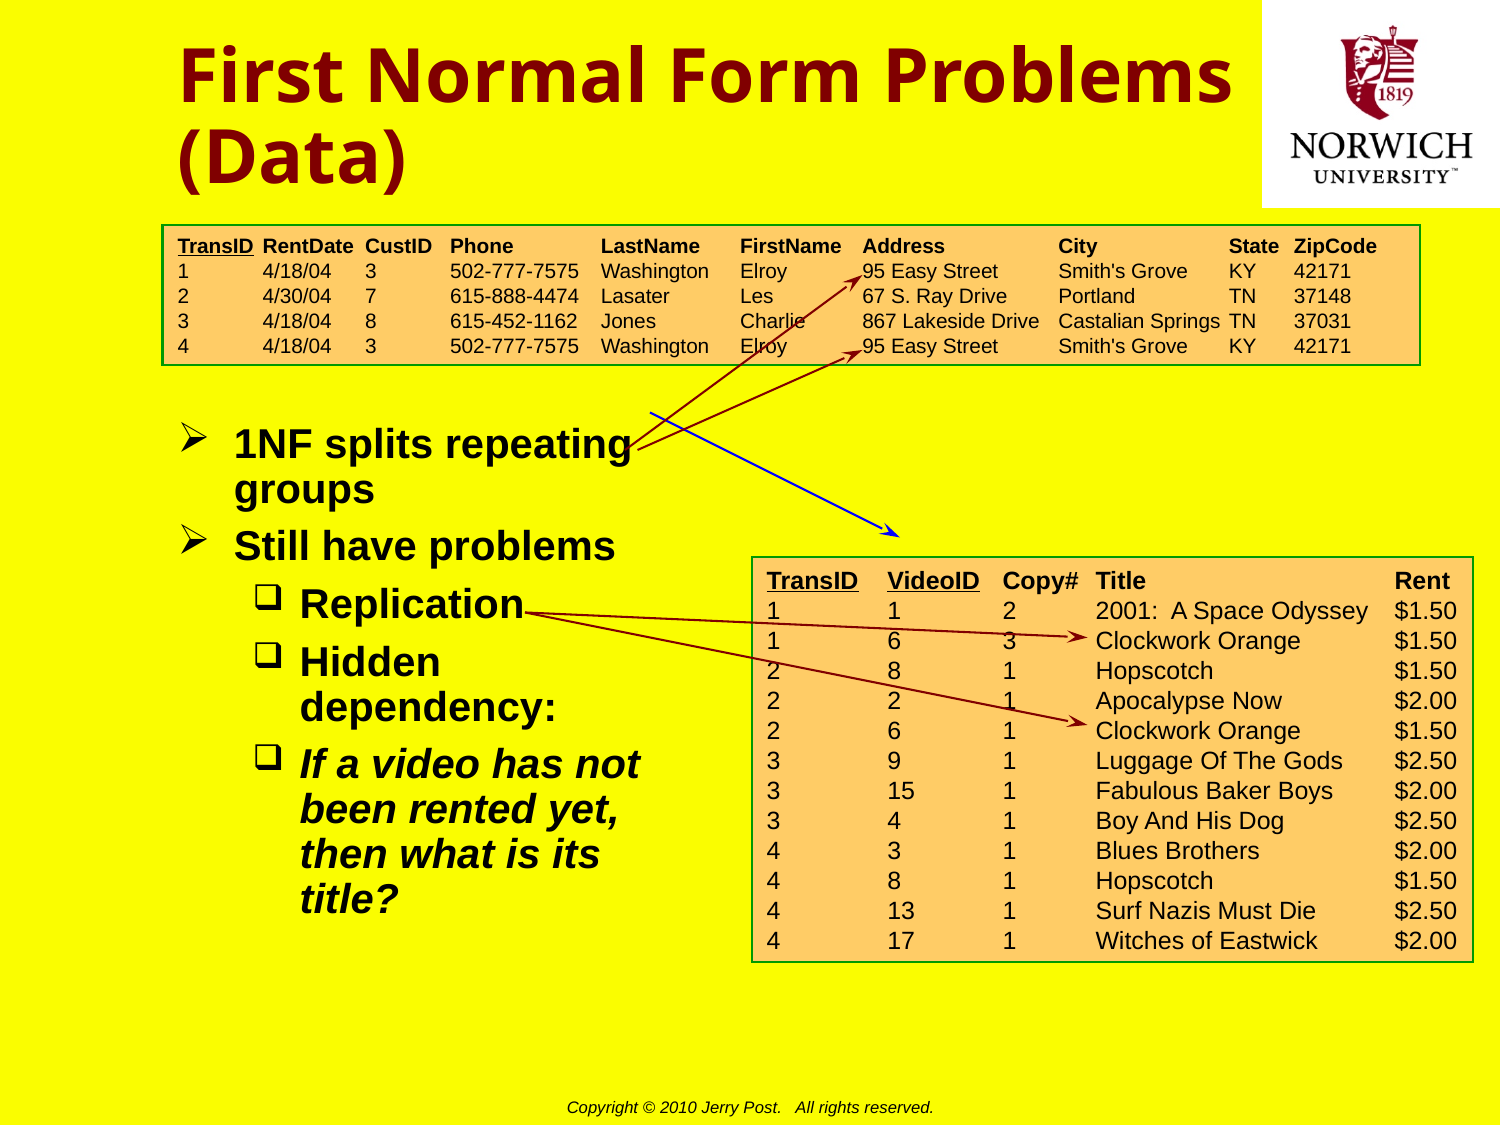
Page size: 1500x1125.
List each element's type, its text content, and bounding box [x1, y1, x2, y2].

text_box [842, 274, 863, 293]
title First Normal Form Problems (Data) [161, 24, 1339, 213]
list 1NF splits repeating groups Still have problems Replication Hidden dependency: If a video has not been rented yet, then what is its title? [161, 414, 659, 1039]
text_box [841, 349, 863, 365]
text_box [878, 522, 901, 538]
text_box TransID RentDate CustID Phone LastName FirstName Address City State ZipCode 1 4/18/04 3 502-777-7575 Washington Elroy 95 Easy Street Smith's Grove KY 42171 2 4/30/04 7 615-888-4474 Lasater Les 67 S. Ray Drive Portland TN 37148 3 4/18/04 8 615-452-1162 Jones Charlie 867 Lakeside Drive Castalian Springs TN 37031 4 4/18/04 3 502-777-7575 Washington Elroy 95 Easy Street Smith's Grove KY 42171 [162, 224, 1421, 365]
text_box [1066, 714, 1088, 727]
picture [1262, 0, 1500, 208]
text_box TransID VideoID Copy# Title Rent 1 1 2 2001: A Space Odyssey $1.50 1 6 3 Clockwork Orange $1.50 2 8 1 Hopscotch $1.50 2 2 1 Apocalypse Now $2.00 2 6 1 Clockwork Orange $1.50 3 9 1 Luggage Of The Gods $2.50 3 15 1 Fabulous Baker Boys $2.00 3 4 1 Boy And His Dog $2.50 4 3 1 Blues Brothers $2.00 4 8 1 Hopscotch $1.50 4 13 1 Surf Nazis Must Die $2.50 4 17 1 Witches of Eastwick $2.00 [751, 557, 1473, 962]
text_box [1066, 630, 1088, 643]
